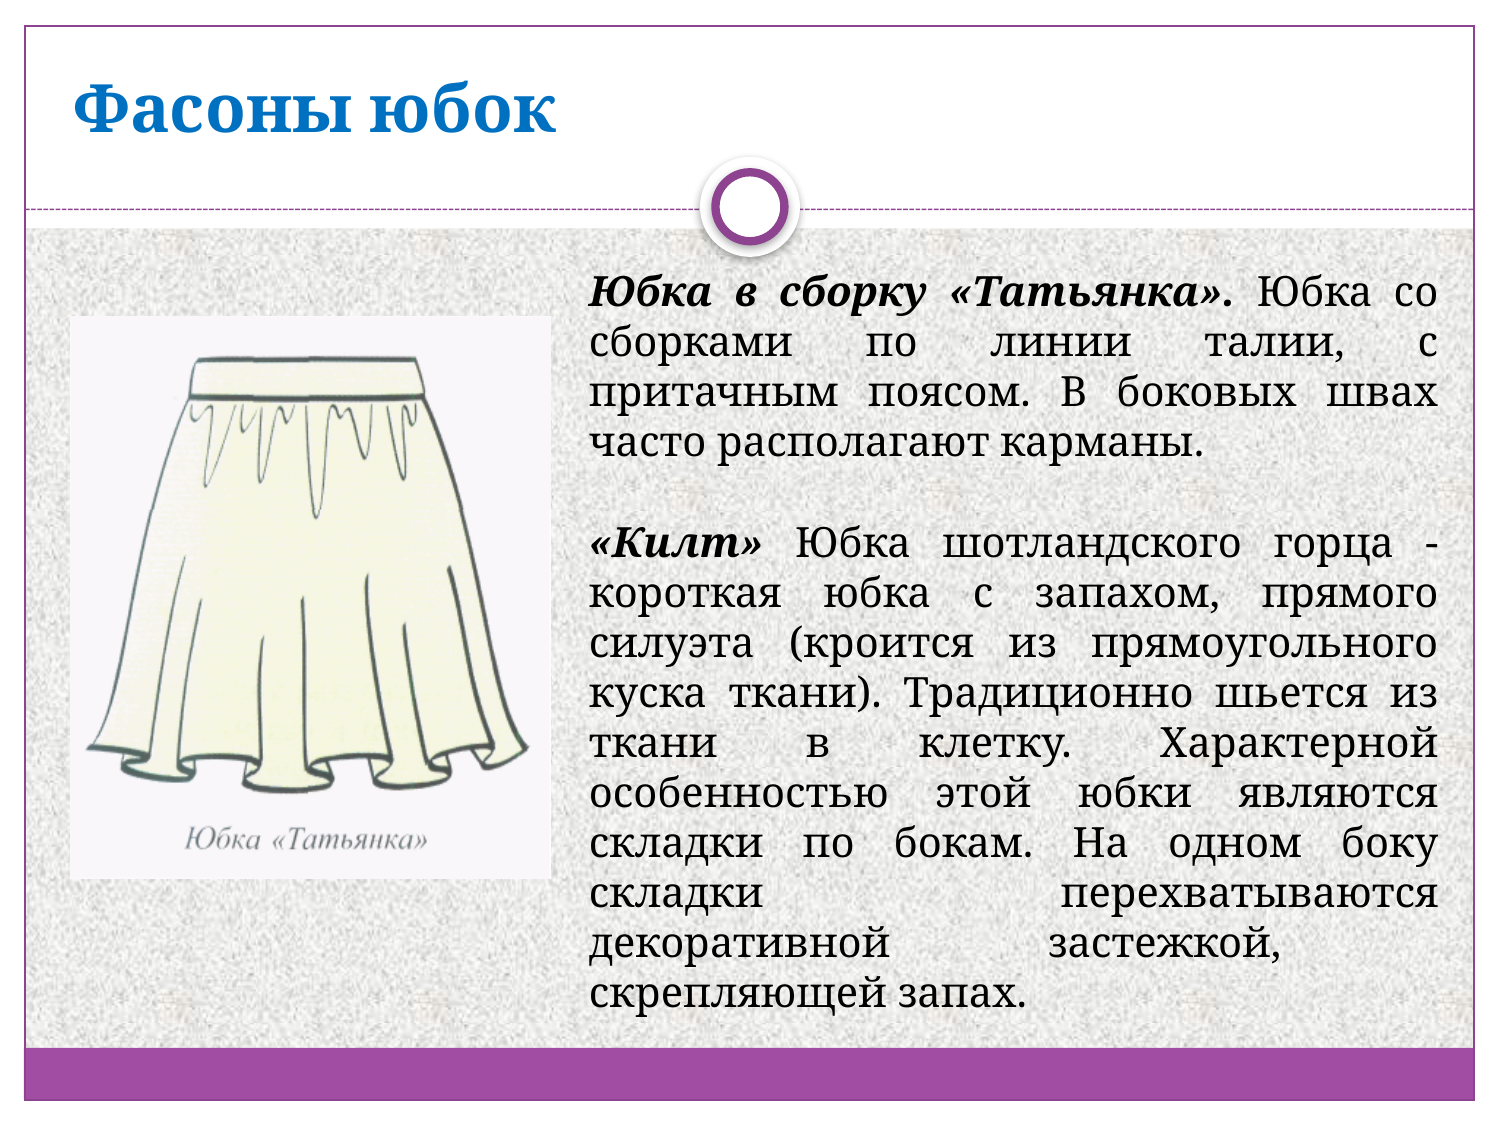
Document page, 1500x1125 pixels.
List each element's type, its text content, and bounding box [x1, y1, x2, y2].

picture [26, 229, 1473, 1047]
text_box Юбка в сборку «Татьянка». Юбка со сборками по линии талии, с притачным поясом. В боковых швах часто располагают карманы. «Килт» Юбка шотландского горца - короткая юбка с запахом, прямого силуэта (кроится из прямоугольного куска ткани). Традиционно шьется из ткани в клетку. Характерной особенностью этой юбки являются складки по бокам. На одном боку складки перехватываются декоративной застежкой, скрепляющей запах. [574, 257, 1454, 1023]
text_box Фасоны юбок [58, 58, 610, 199]
